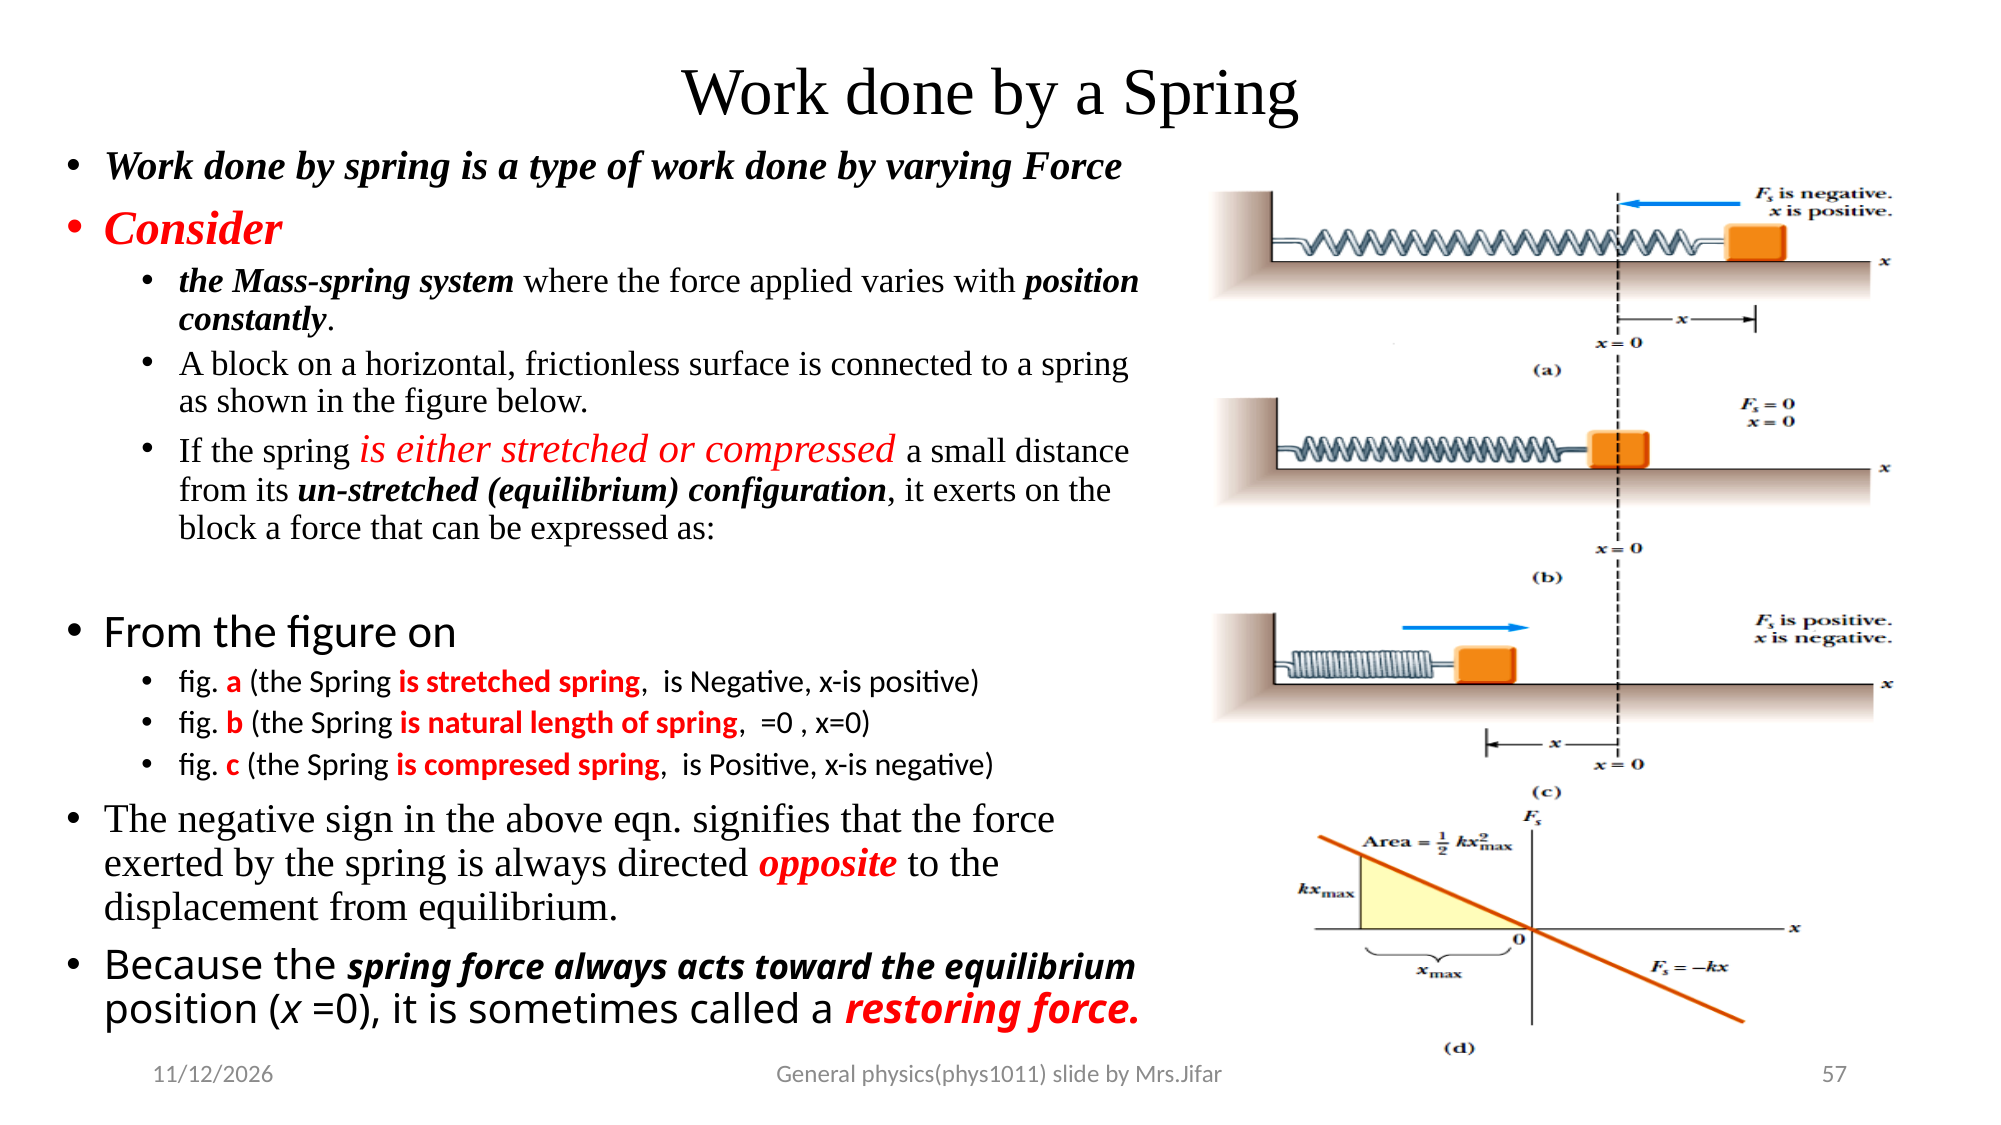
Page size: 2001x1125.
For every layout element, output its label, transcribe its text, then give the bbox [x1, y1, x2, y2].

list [1158, 157, 1933, 1059]
slide_number 13-Jan-20 [137, 1042, 588, 1103]
slide_number 57 [1412, 1059, 1863, 1103]
footer General physics(phys1011) slide by Mrs.Jifar [662, 1042, 1338, 1103]
title Work done by a Spring [137, 49, 1863, 138]
